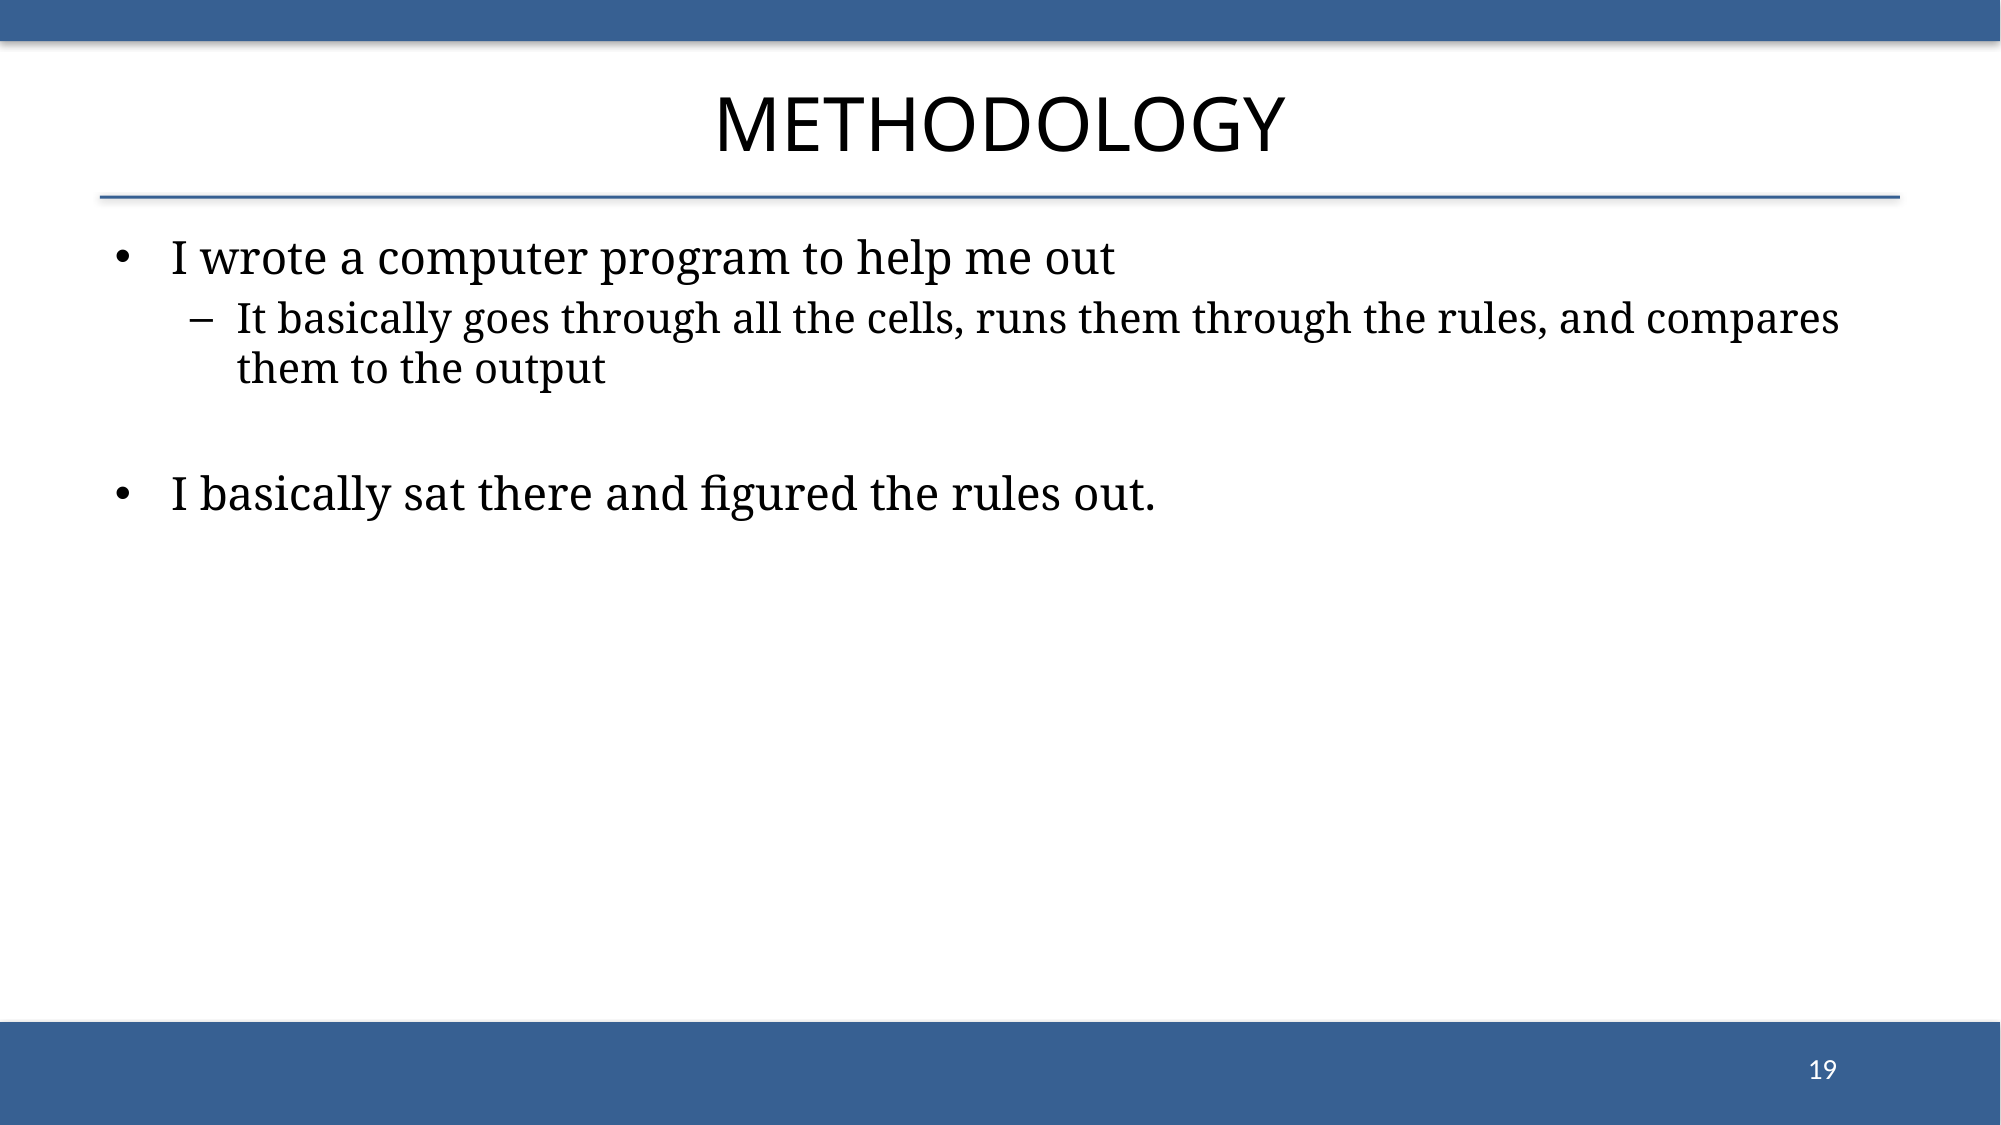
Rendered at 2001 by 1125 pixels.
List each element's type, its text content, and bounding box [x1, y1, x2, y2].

slide_number 19 [1793, 1042, 1900, 1103]
title Methodology [99, 47, 1900, 196]
list I wrote a computer program to help me out It basically goes through all the cells, runs them through the rules, and compares them to the output I basically sat there and figured the rules out. [99, 220, 1900, 1005]
